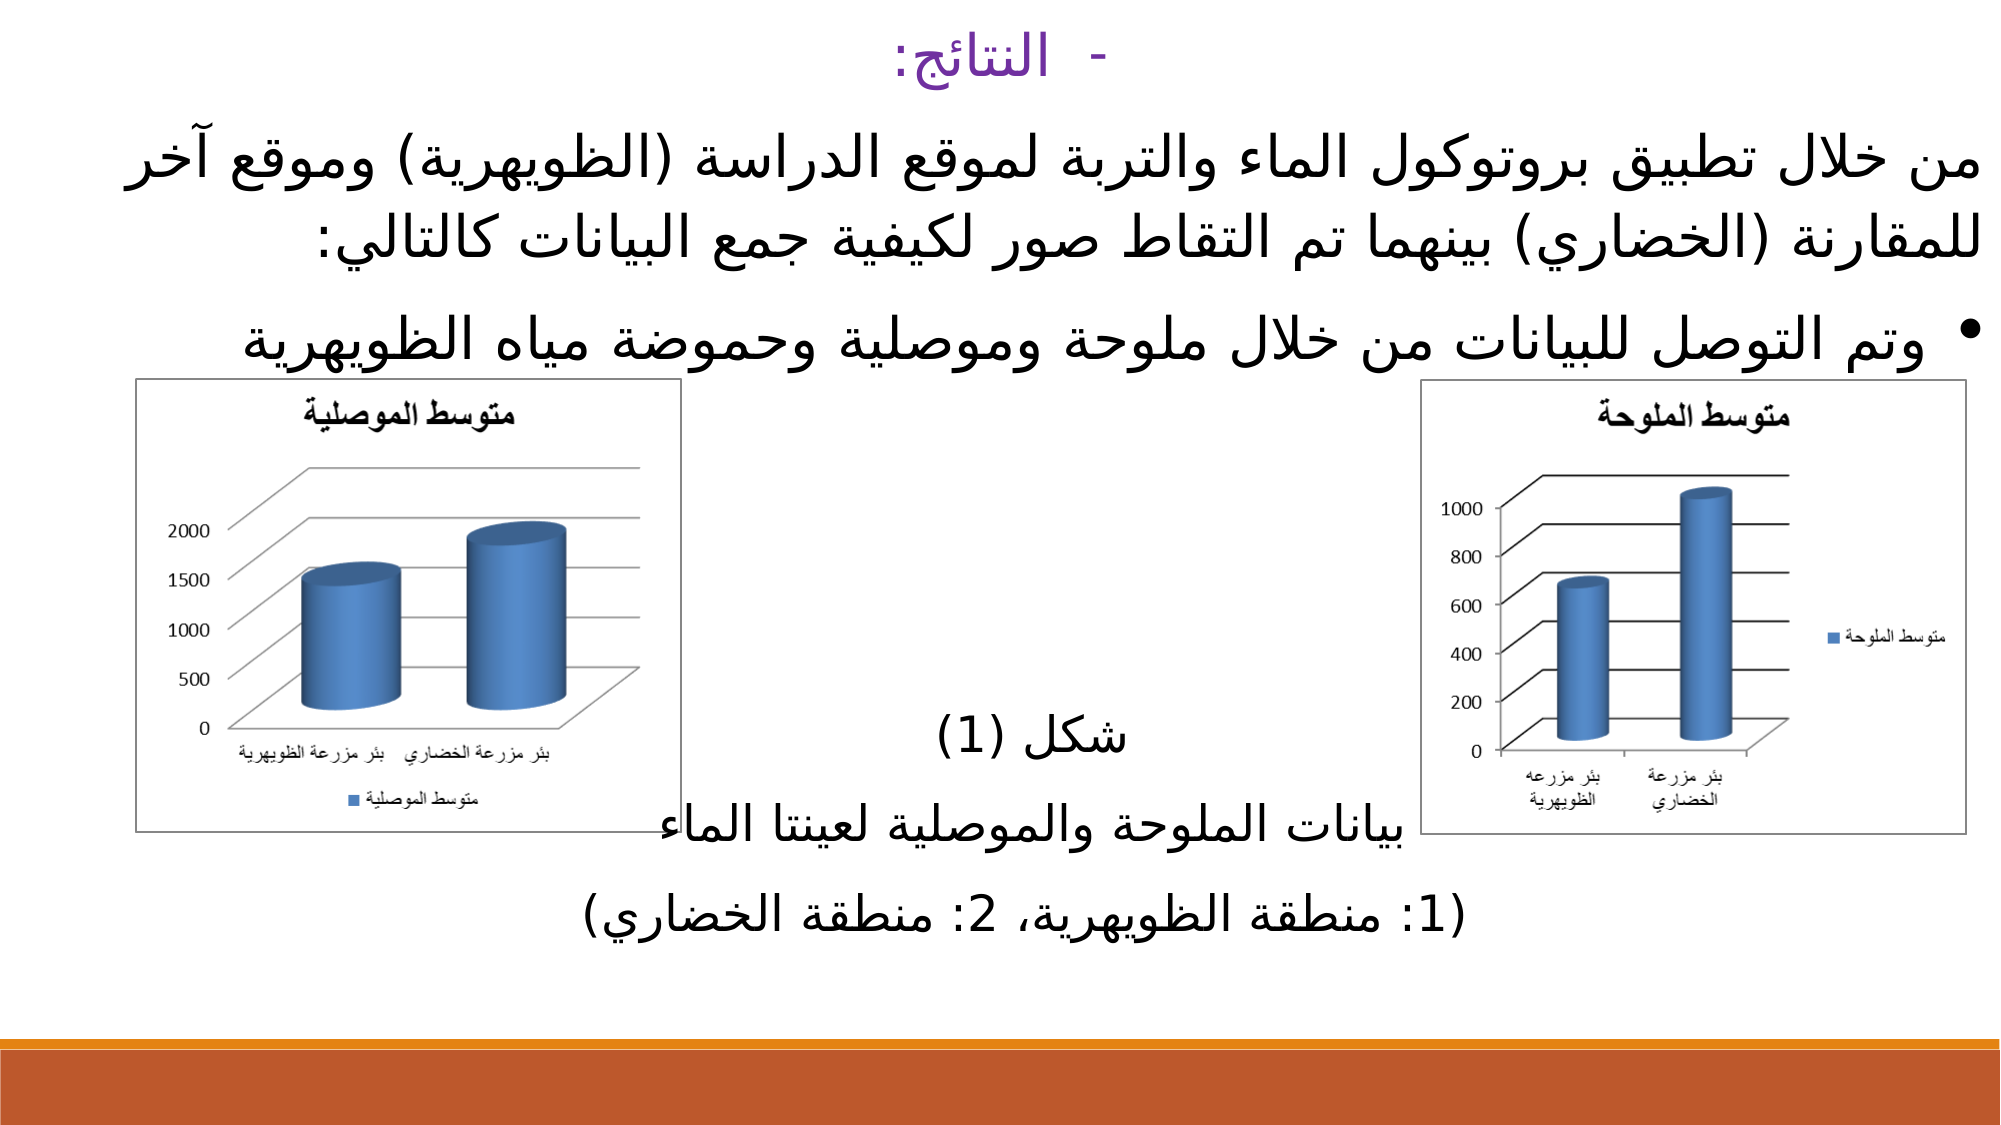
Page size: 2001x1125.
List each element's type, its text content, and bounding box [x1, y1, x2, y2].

text_box النتائج: من خلال تطبيق بروتوكول الماء والتربة لموقع الدراسة (الظويهرية) وموقع آخر للمقارنة (الخضاري) بينهما تم التقاط صور لكيفية جمع البيانات كالتالي: وتم التوصل للبيانات من خلال ملوحة وموصلية وحموضة مياه الظويهرية والخضاري كالتالي: [0, 0, 2000, 520]
picture [1420, 379, 1968, 836]
text_box شكل (1) بيانات الملوحة والموصلية لعينتا الماء (1: منطقة الظويهرية، 2: منطقة الخضاري) [270, 685, 1832, 1039]
picture [135, 377, 683, 833]
